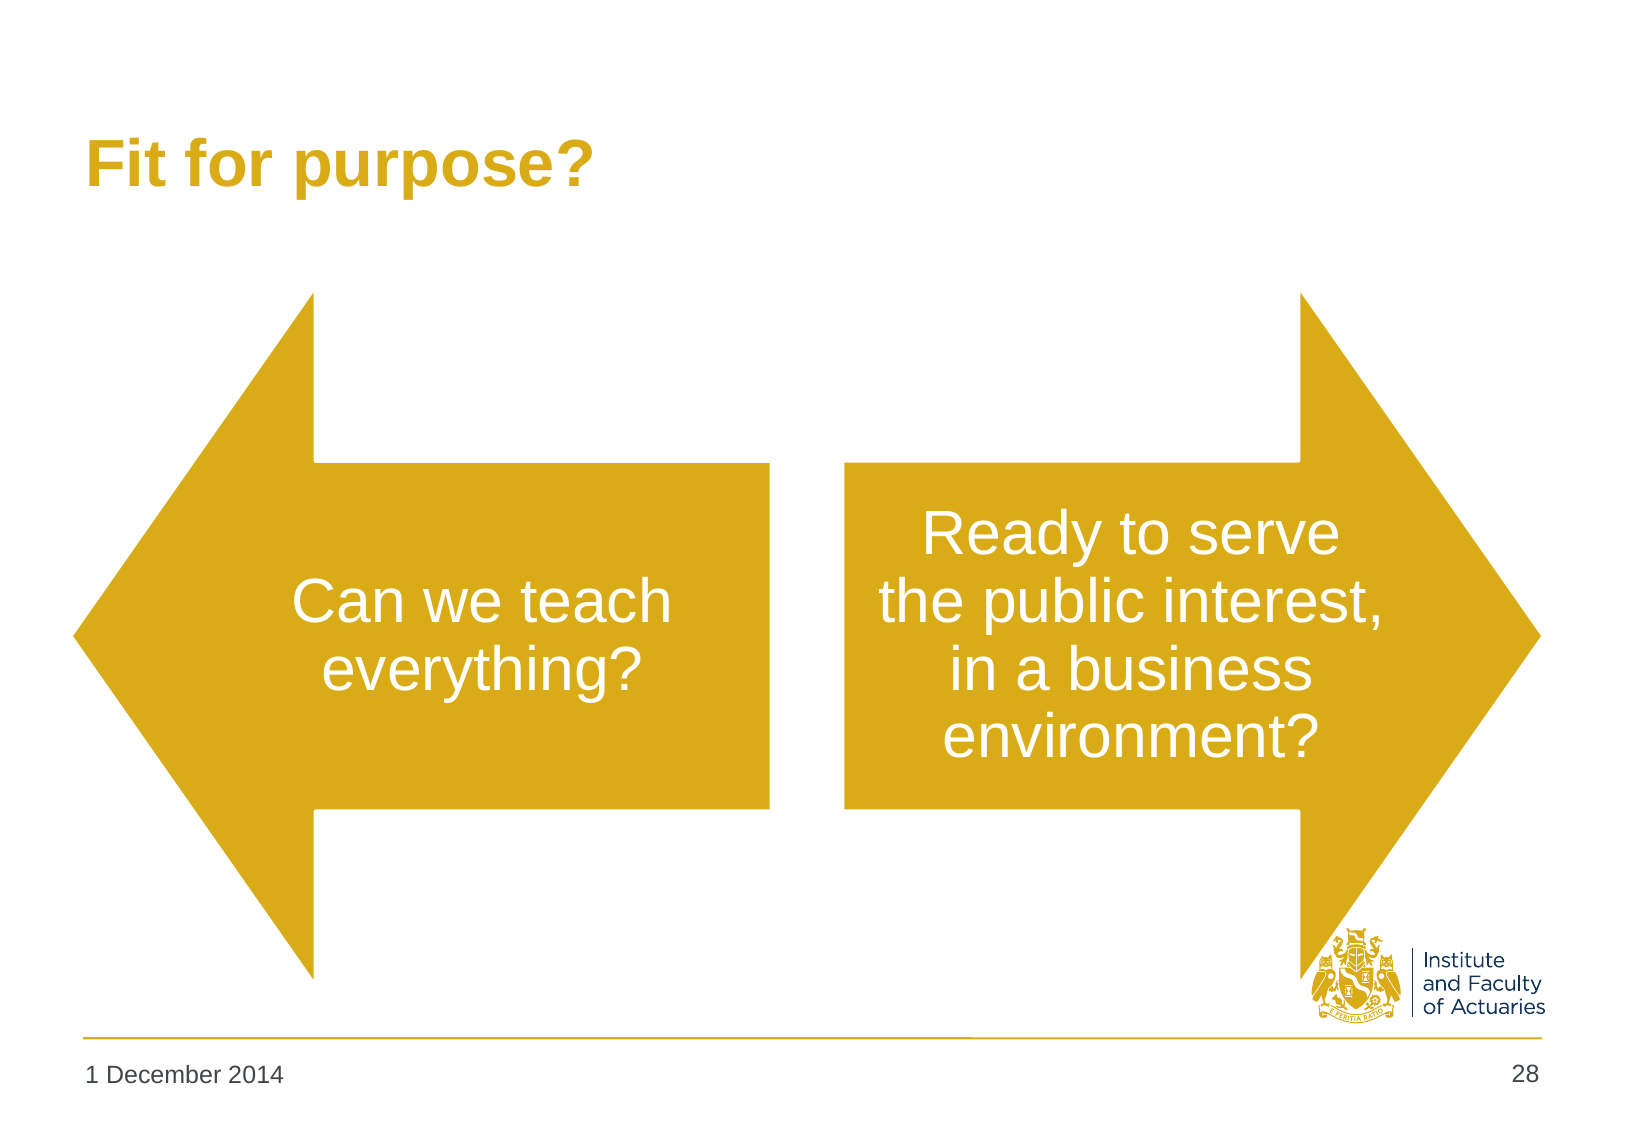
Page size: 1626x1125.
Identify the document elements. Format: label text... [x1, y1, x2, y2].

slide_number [70, 1051, 429, 1106]
slide_number 28 [1439, 1050, 1555, 1106]
title Fit for purpose? [70, 66, 1544, 254]
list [70, 255, 1544, 1017]
